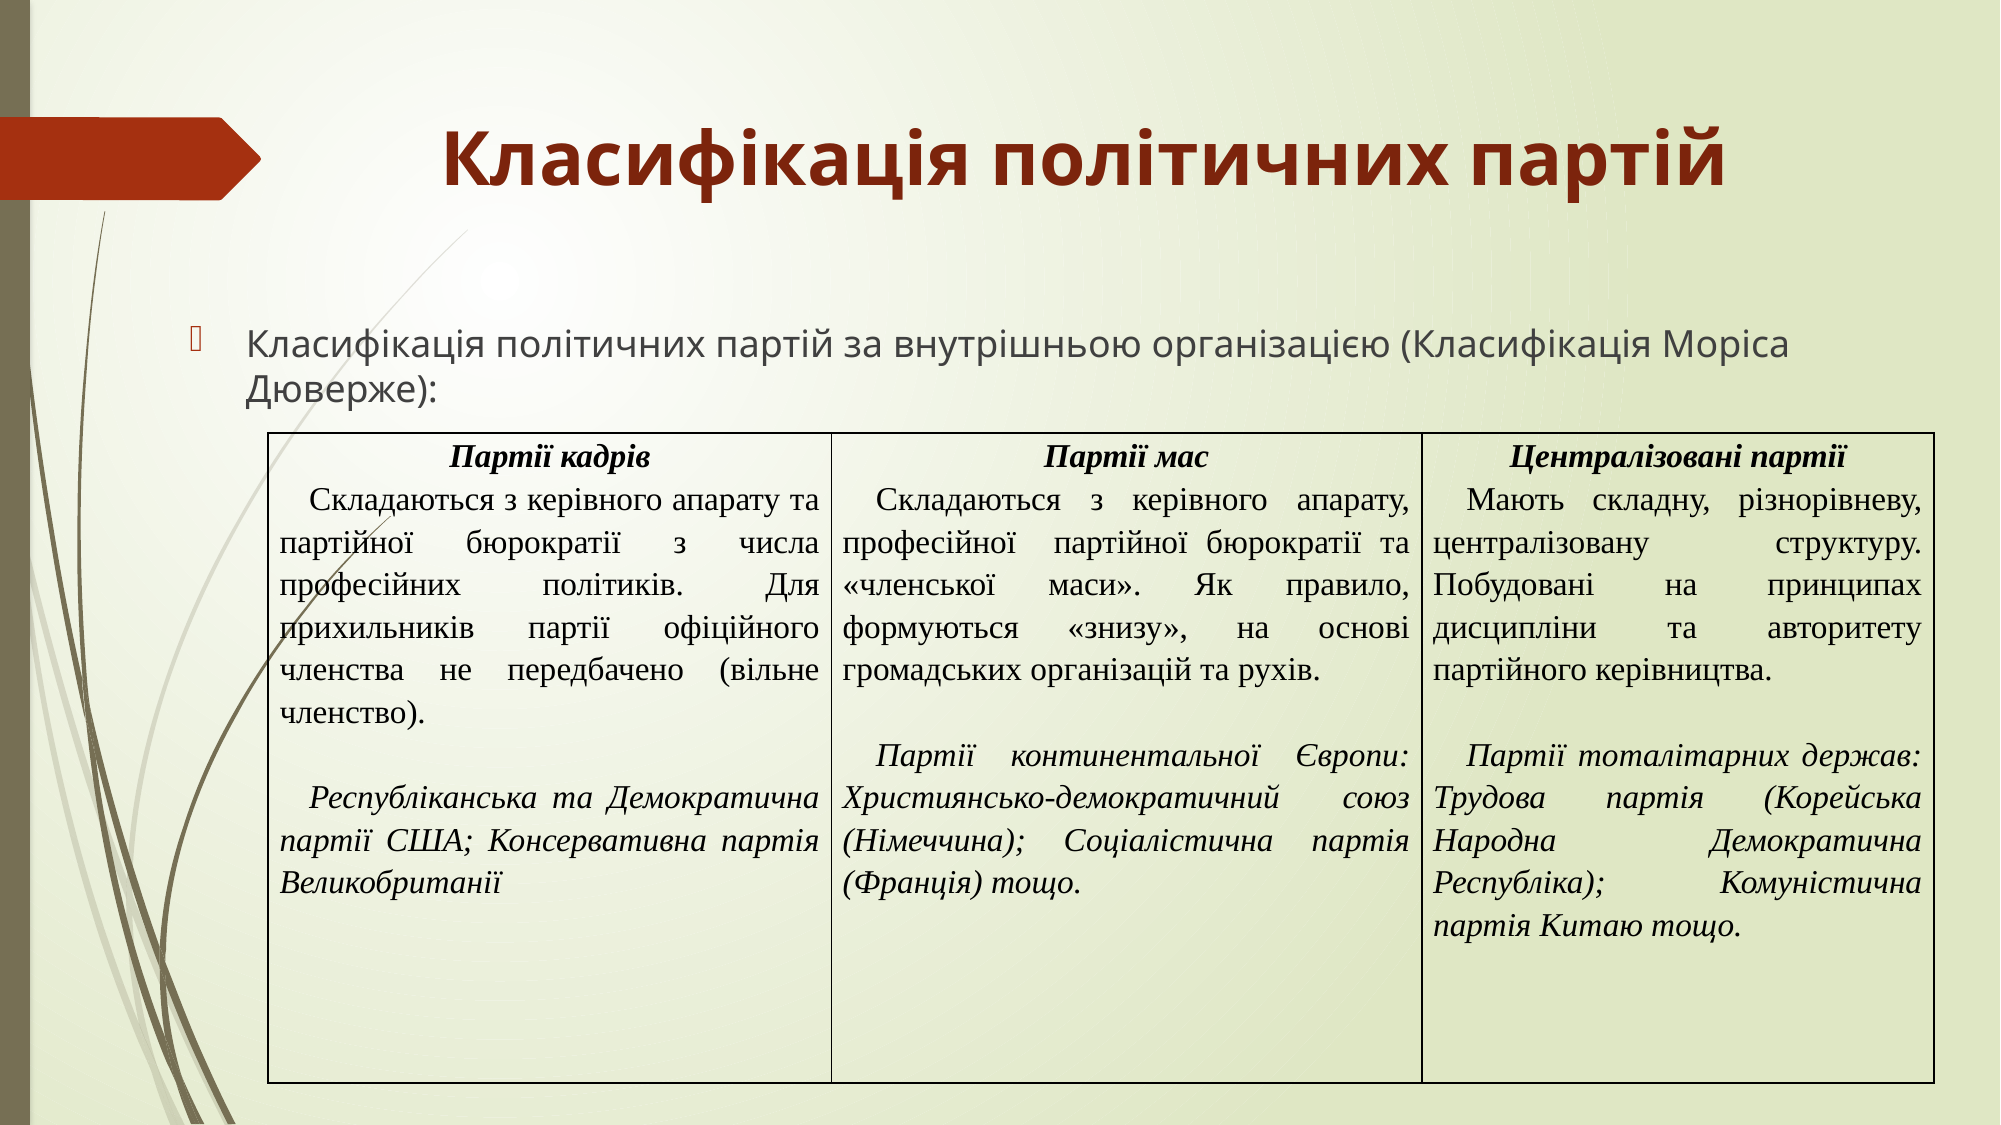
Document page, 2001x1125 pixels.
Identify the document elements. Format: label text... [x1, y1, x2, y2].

title Класифікація політичних партій [425, 102, 1888, 254]
list Класифікація політичних партій за внутрішньою організацією (Класифікація Моріса Дюверже): [174, 312, 1981, 1111]
table_header Партії мас Складаються з керівного апарату, професійної партійної бюрократії та «членської маси». Як правило, формуються «знизу», на основі громадських організацій та рухів. Партії континентальної Європи: Християнсько-демократичний союз (Німеччина); Соціалістична партія (Франція) тощо. [832, 434, 1421, 1082]
table_header Централізовані партії Мають складну, різнорівневу, централізовану структуру. Побудовані на принципах дисципліни та авторитету партійного керівництва. Партії тоталітарних держав: Трудова партія (Корейська Народна Демократична Республіка); Комуністична партія Китаю тощо. [1423, 434, 1933, 1082]
table_header Партії кадрів Складаються з керівного апарату та партійної бюрократії з числа професійних політиків. Для прихильників партії офіційного членства не передбачено (вільне членство). Республіканська та Демократична партії США; Консервативна партія Великобританії [269, 434, 831, 1082]
